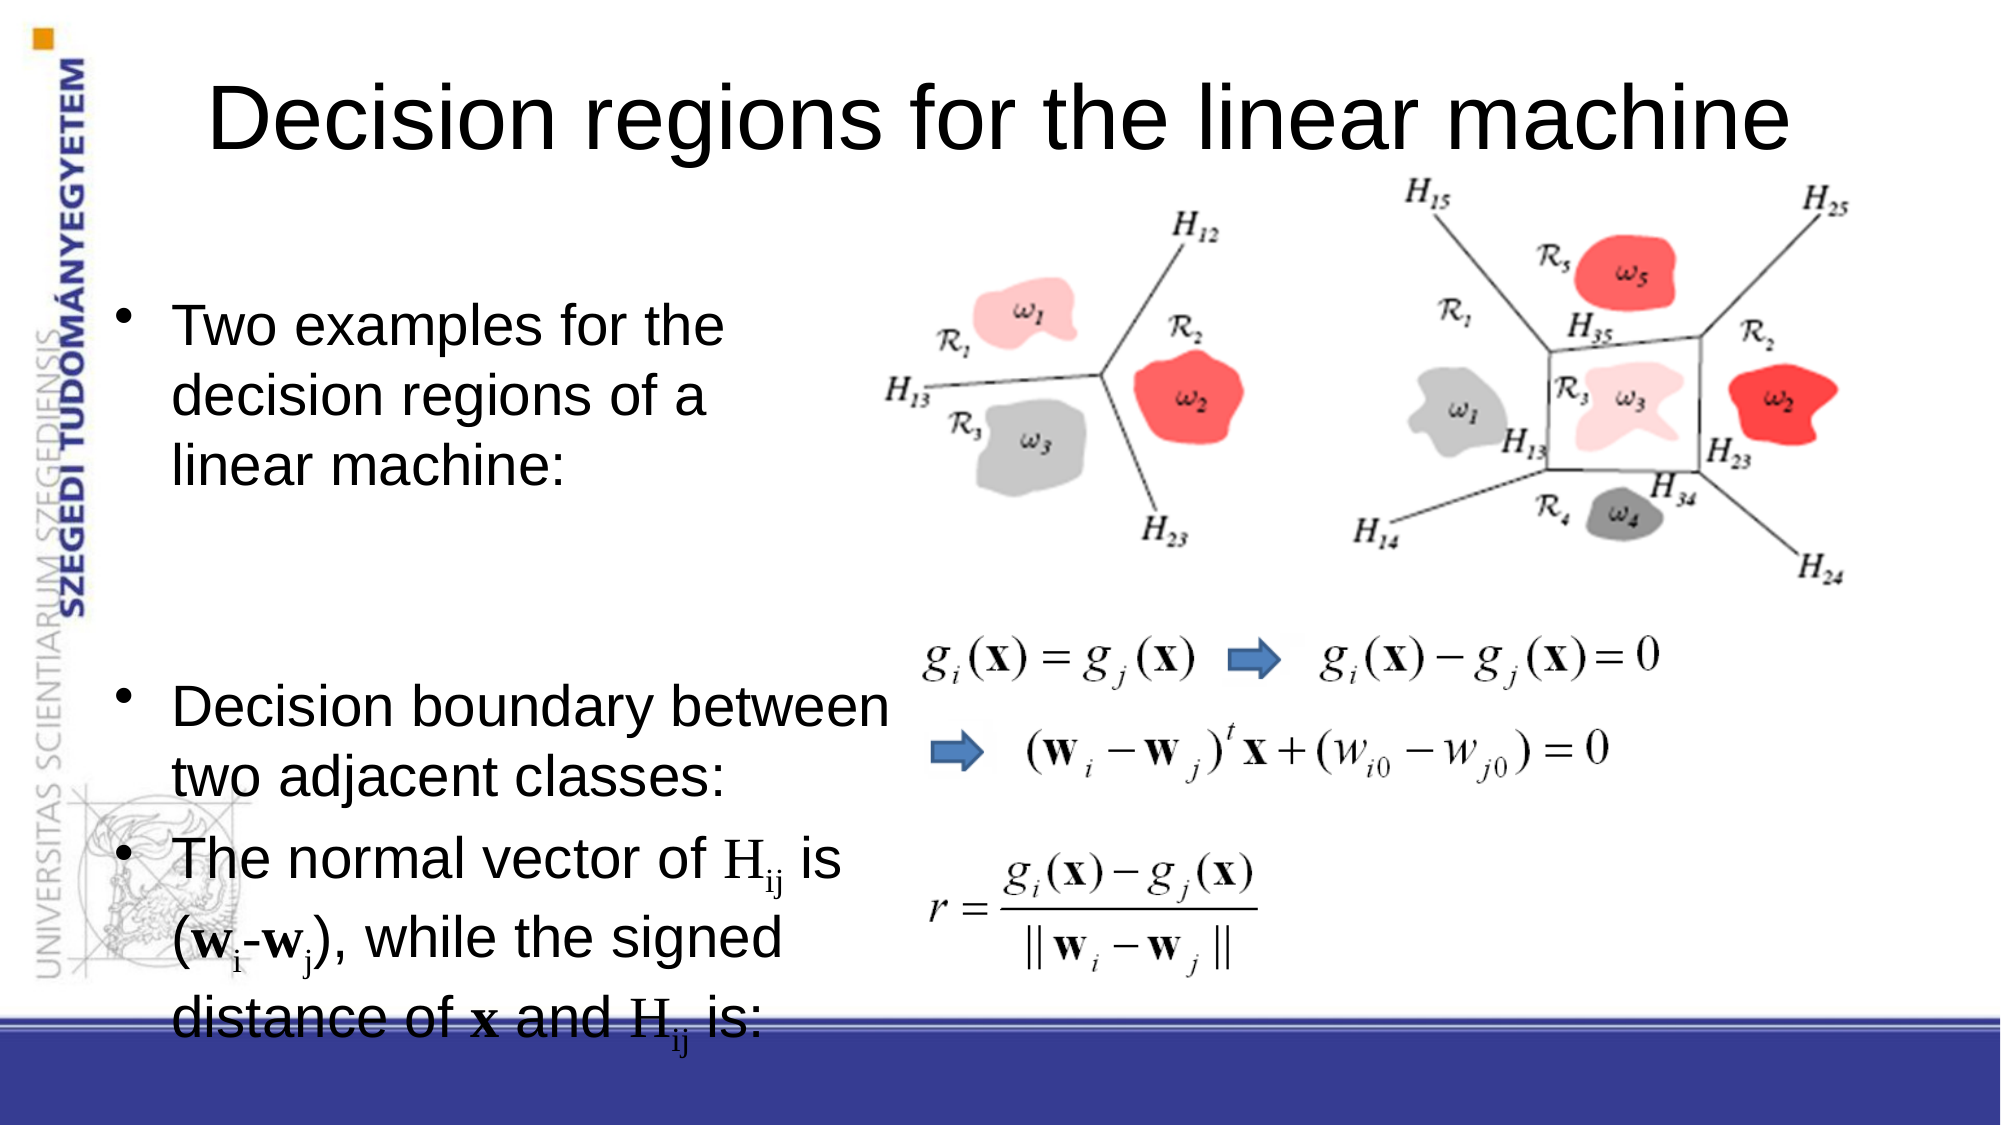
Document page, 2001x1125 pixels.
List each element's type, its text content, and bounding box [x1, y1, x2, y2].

picture [0, 0, 2001, 1125]
list Two examples for the decision regions of a linear machine: Decision boundary between two adjacent classes: The normal vector of Hij is (wi-wj), while the signed distance of x and Hij is: [99, 208, 930, 951]
title Decision regions for the linear machine [99, 19, 1900, 207]
